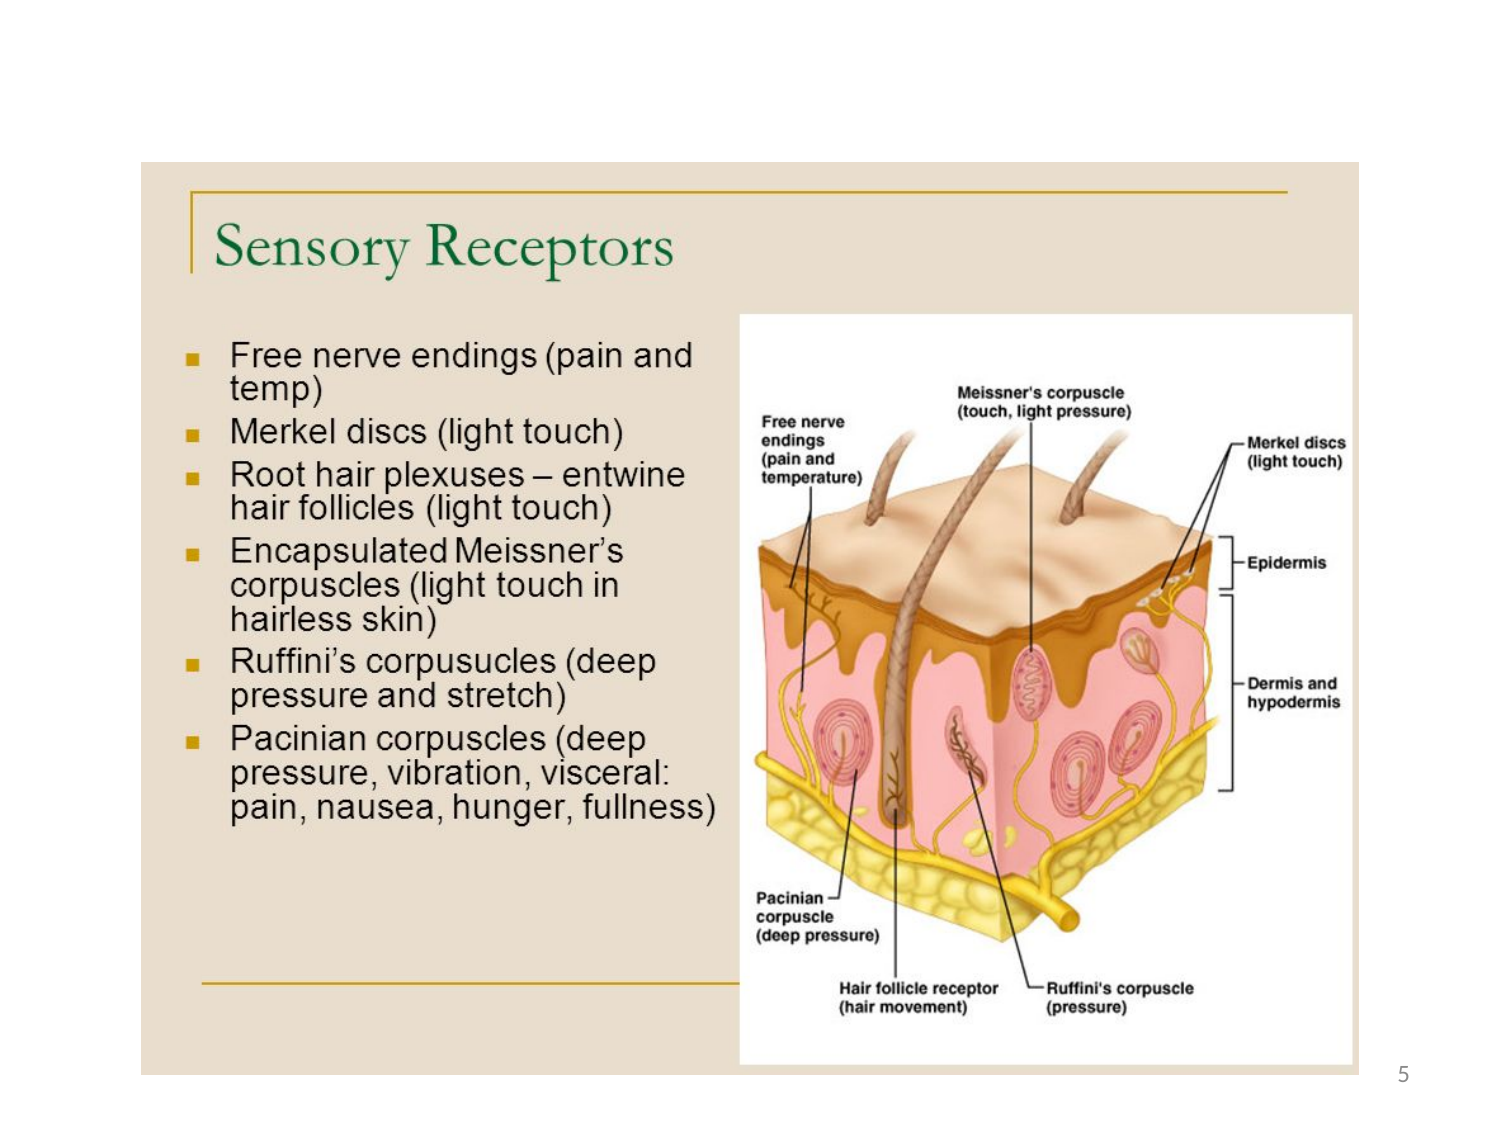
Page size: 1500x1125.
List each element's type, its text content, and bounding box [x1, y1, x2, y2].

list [141, 162, 1359, 1076]
slide_number 5 [1074, 1042, 1425, 1103]
